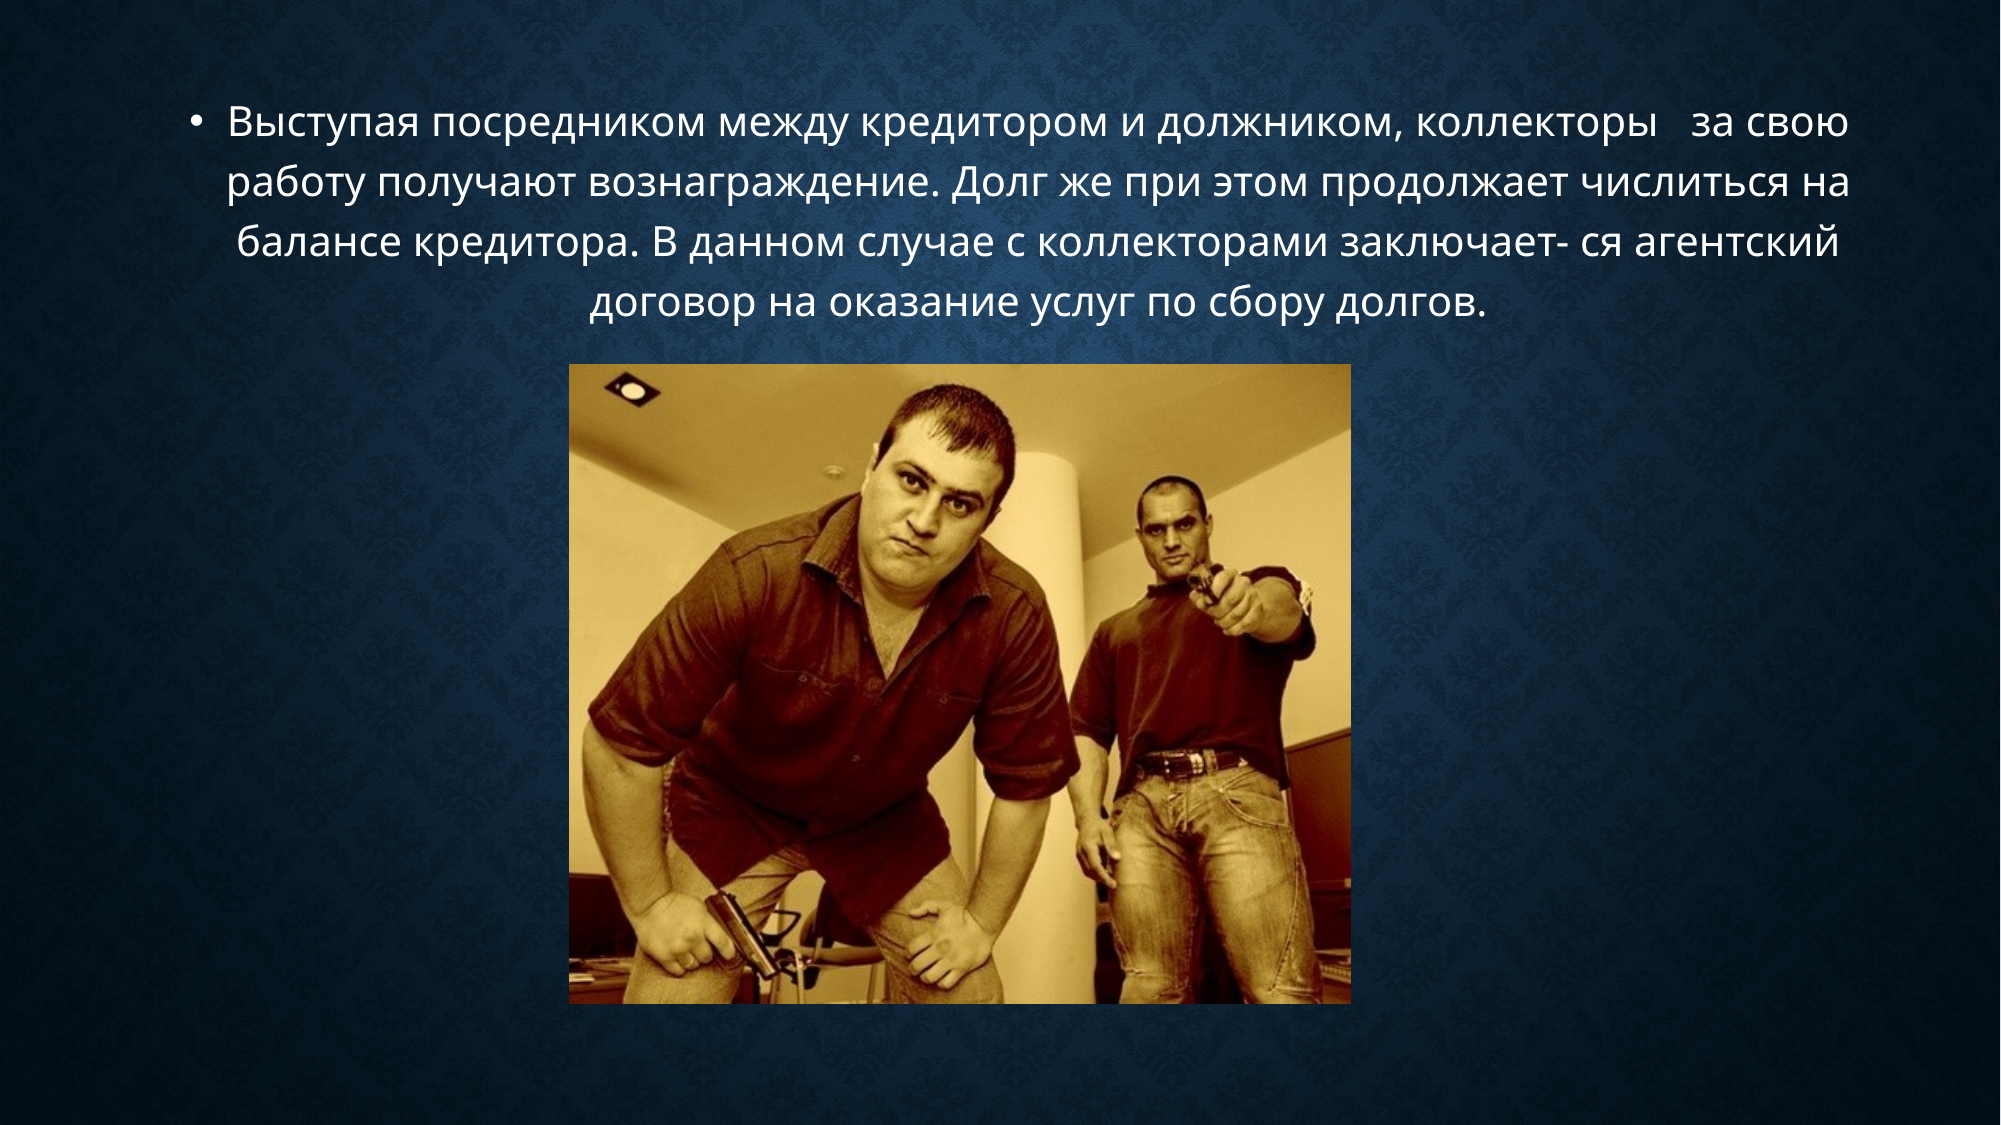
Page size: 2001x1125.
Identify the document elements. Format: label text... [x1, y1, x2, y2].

list Выступая посредником между кредитором и должником, коллекторы за свою работу получают вознаграждение. Долг же при этом продолжает числиться на балансе кредитора. В данном случае с коллекторами заключает- ся агентский договор на оказание услуг по сбору долгов. [170, 77, 1869, 684]
picture [568, 363, 1352, 1004]
